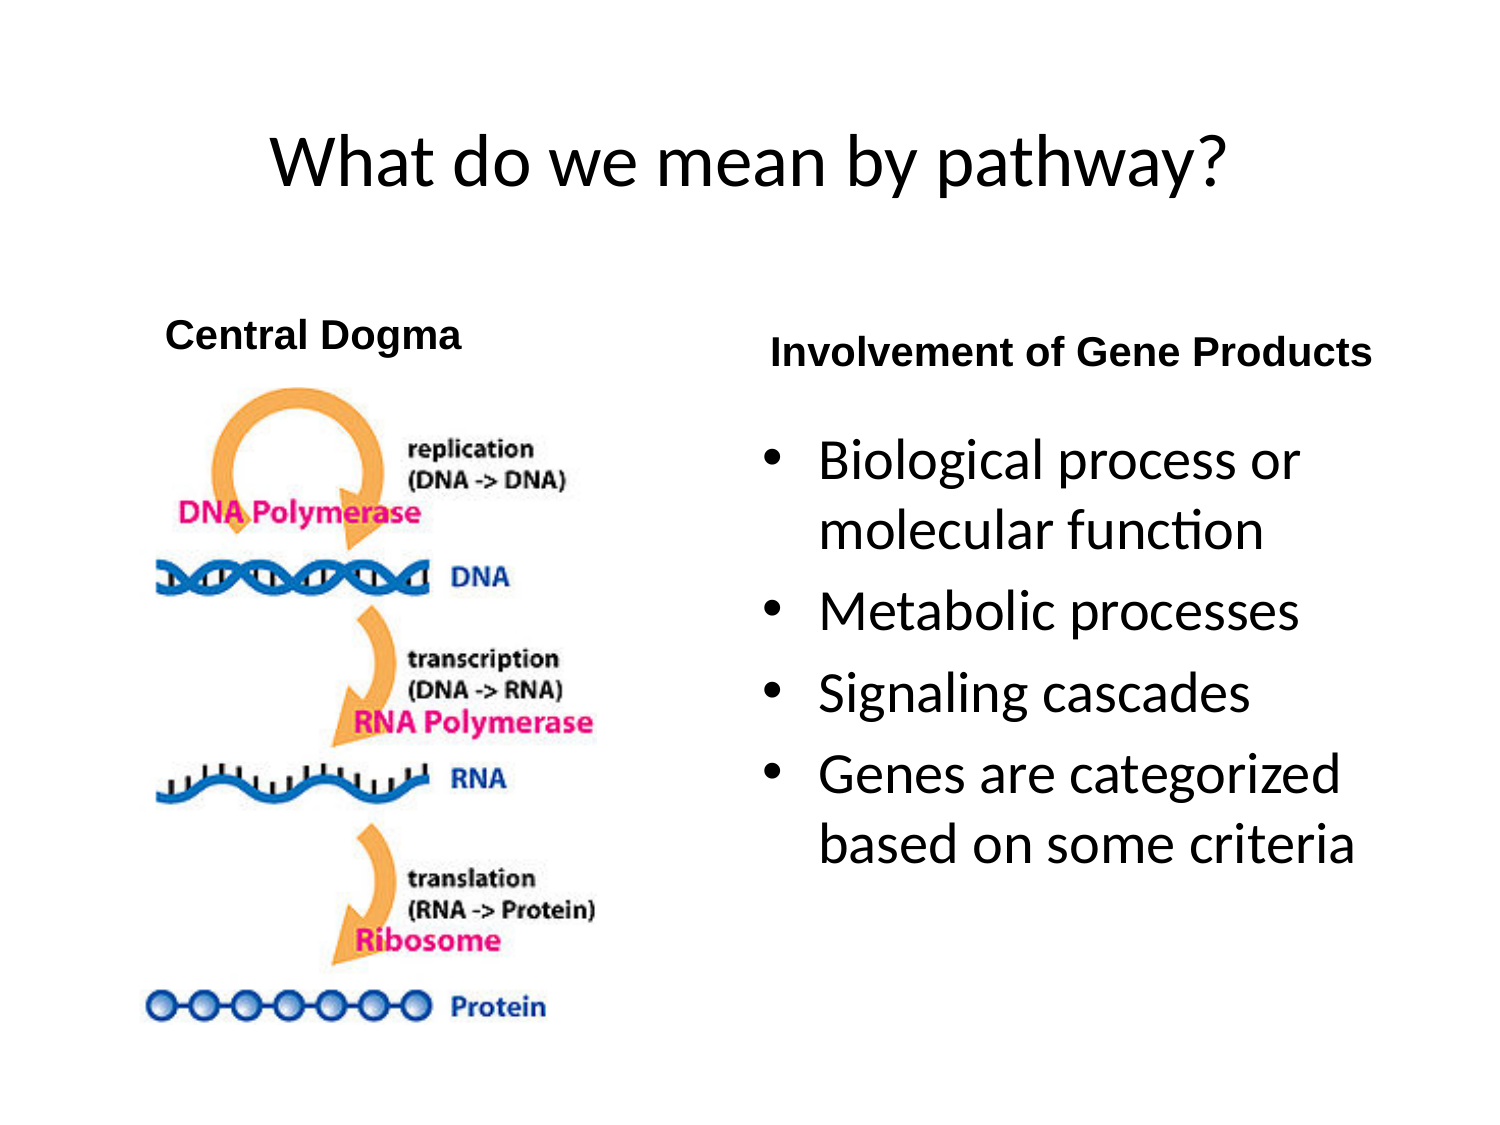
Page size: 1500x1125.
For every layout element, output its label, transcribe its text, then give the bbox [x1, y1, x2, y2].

text_box Involvement of Gene Products [755, 317, 1388, 383]
text_box Central Dogma [149, 299, 477, 365]
title What do we mean by pathway? [75, 62, 1425, 250]
list Biological process or molecular function Metabolic processes Signaling cascades Genes are categorized based on some criteria [747, 413, 1398, 927]
picture [74, 387, 597, 1026]
